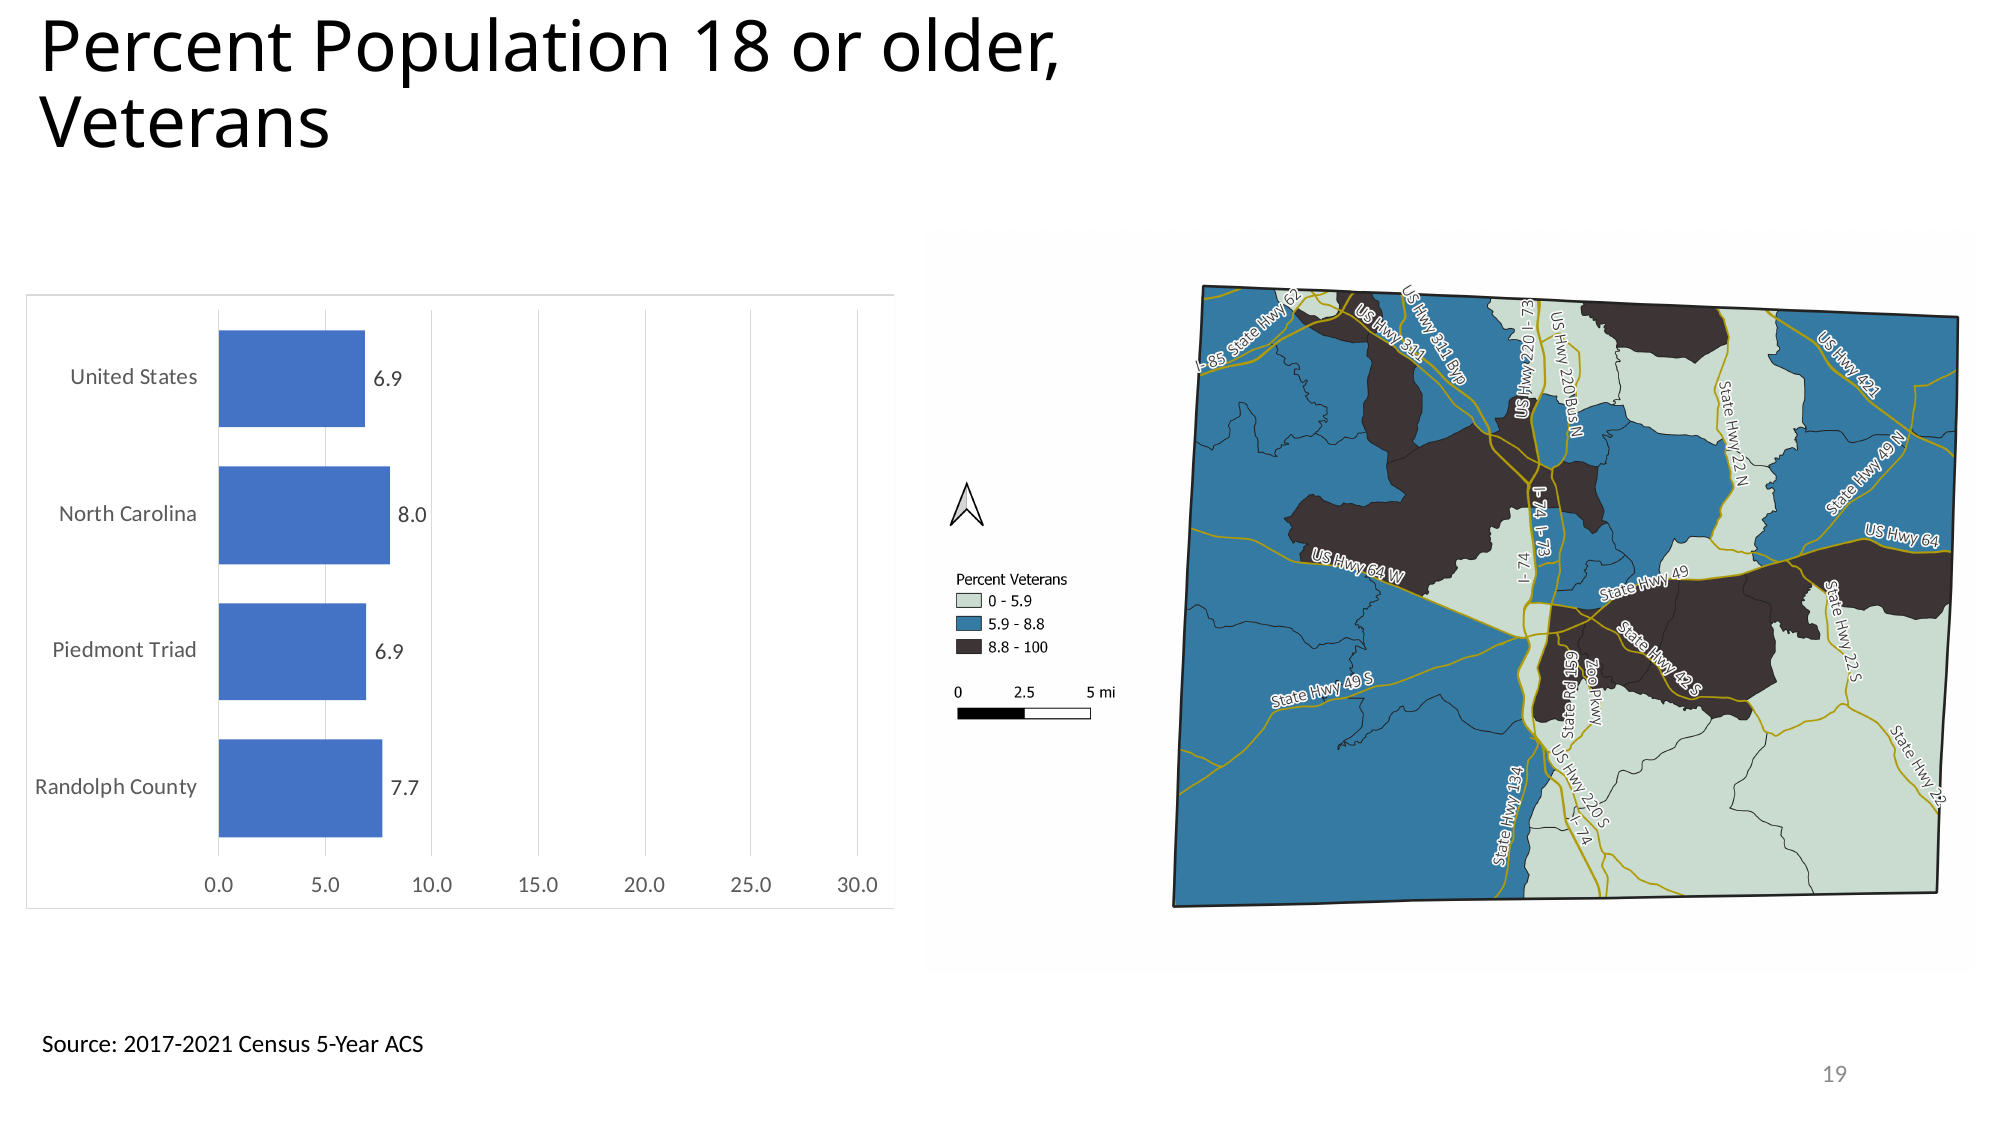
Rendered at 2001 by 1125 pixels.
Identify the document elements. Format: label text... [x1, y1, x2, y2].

text_box Source: 2017-2021 Census 5-Year ACS [27, 1020, 440, 1065]
title Percent Population 18 or older, Veterans [24, 5, 1199, 169]
picture [24, 293, 895, 909]
picture [924, 229, 1975, 973]
slide_number 19 [1412, 1042, 1863, 1103]
